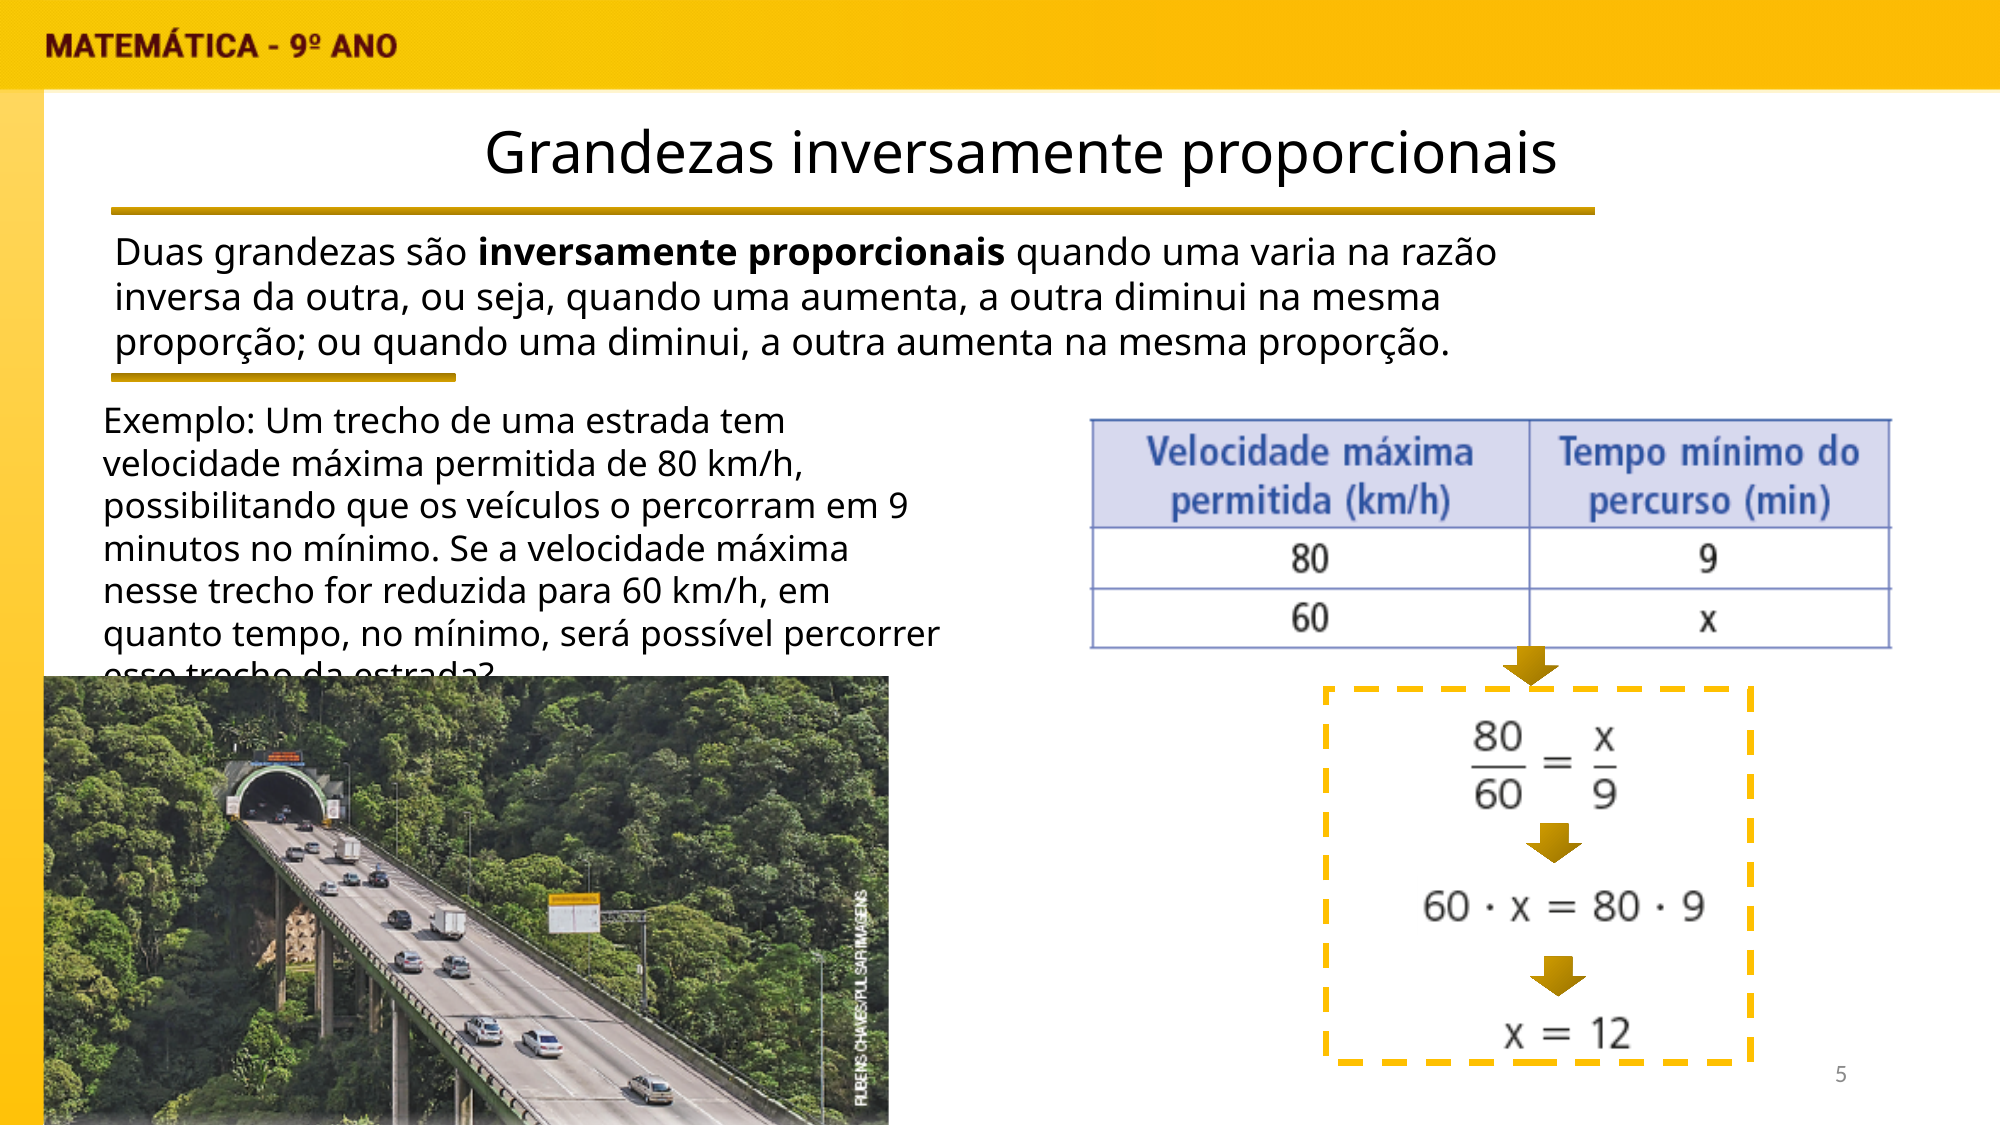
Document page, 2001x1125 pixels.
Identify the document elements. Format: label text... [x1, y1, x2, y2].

slide_number 5 [1412, 1042, 1863, 1103]
picture [0, 0, 2000, 93]
text_box Exemplo: Um trecho de uma estrada tem velocidade máxima permitida de 80 km/h, possibilitando que os veículos o percorram em 9 minutos no mínimo. Se a velocidade máxima nesse trecho for reduzida para 60 km/h, em quanto tempo, no mínimo, será possível percorrer esse trecho da estrada? [88, 391, 971, 704]
text_box [1499, 660, 1562, 687]
picture [1487, 1011, 1647, 1056]
text_box [110, 206, 1596, 216]
text_box Grandezas inversamente proporcionais [43, 108, 2000, 193]
text_box [0, 93, 44, 1125]
picture [1416, 876, 1718, 935]
picture [43, 676, 889, 1125]
text_box [1325, 688, 1751, 1064]
picture [1454, 715, 1631, 816]
text_box Duas grandezas são inversamente proporcionais quando uma varia na razão inversa da outra, ou seja, quando uma aumenta, a outra diminui na mesma proporção; ou quando uma diminui, a outra aumenta na mesma proporção. [99, 220, 1584, 371]
text_box [110, 373, 456, 383]
picture [1081, 409, 1899, 660]
